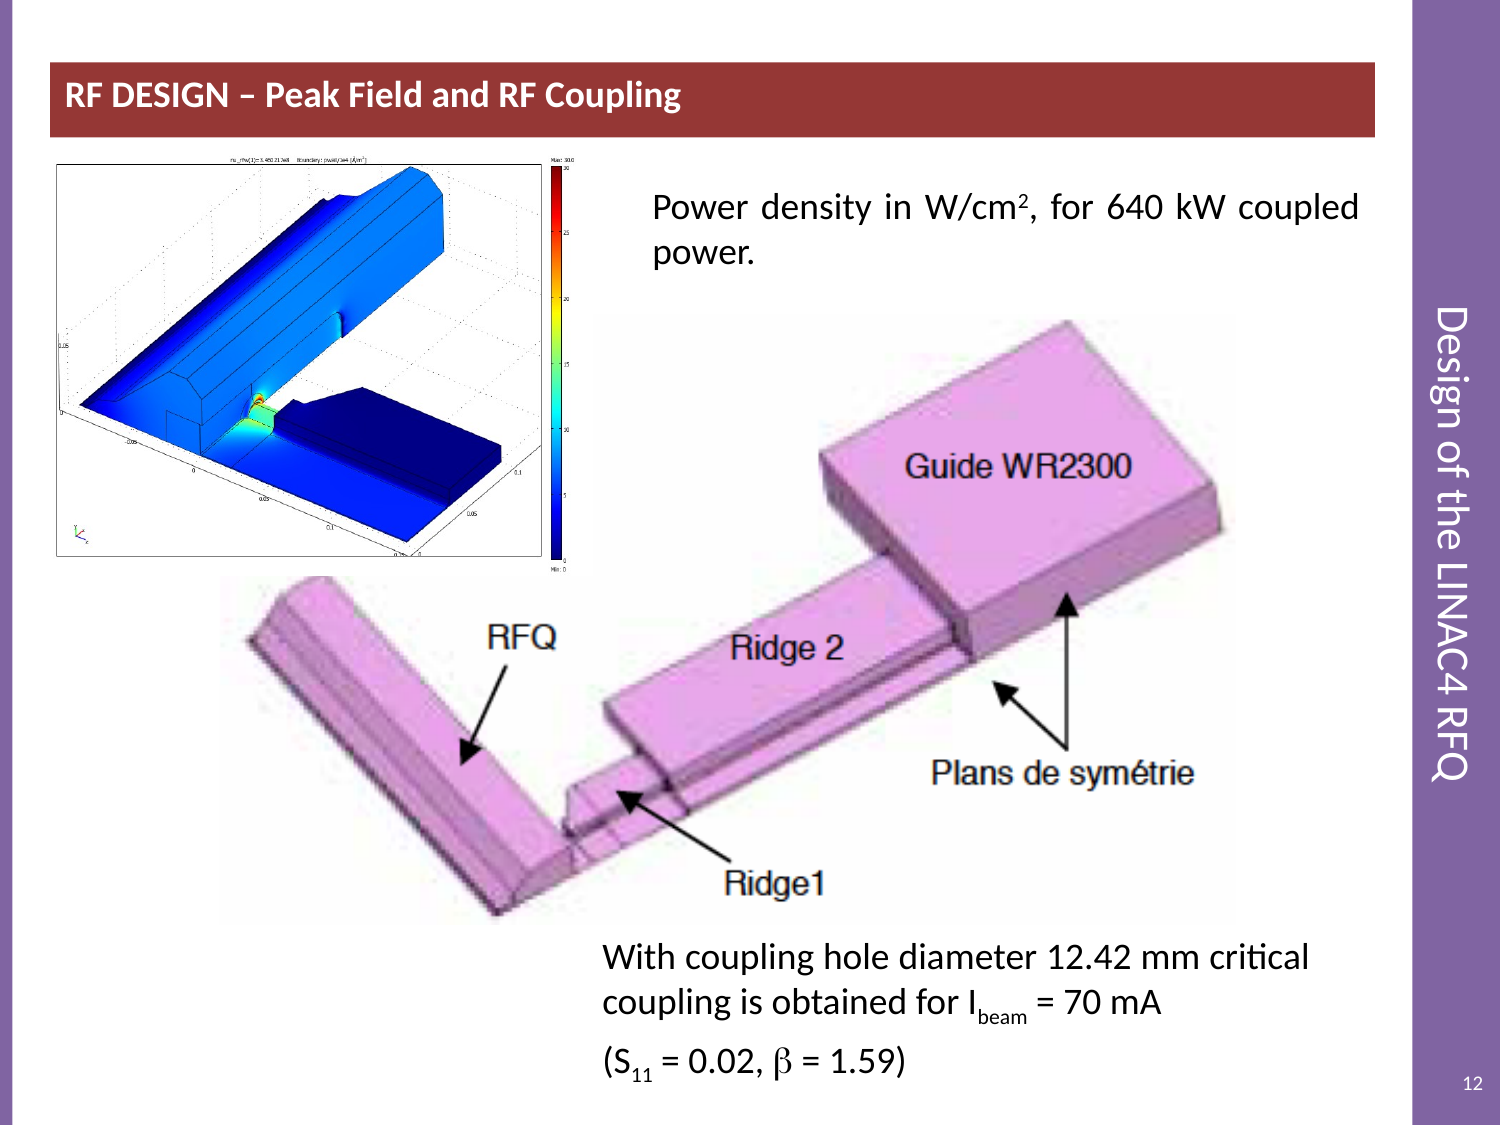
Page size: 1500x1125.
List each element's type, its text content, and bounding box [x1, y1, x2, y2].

text_box 12 [1418, 1062, 1498, 1113]
list Power density in W/cm2, for 640 kW coupled power. [637, 174, 1375, 300]
list RF DESIGN – Peak Field and RF Coupling [50, 62, 1375, 138]
title Design of the LINAC4 RFQ [1412, 62, 1500, 1025]
list With coupling hole diameter 12.42 mm critical coupling is obtained for Ibeam = 70 mA (S11 = 0.02, b = 1.59) [587, 924, 1325, 1100]
picture [24, 149, 1238, 926]
